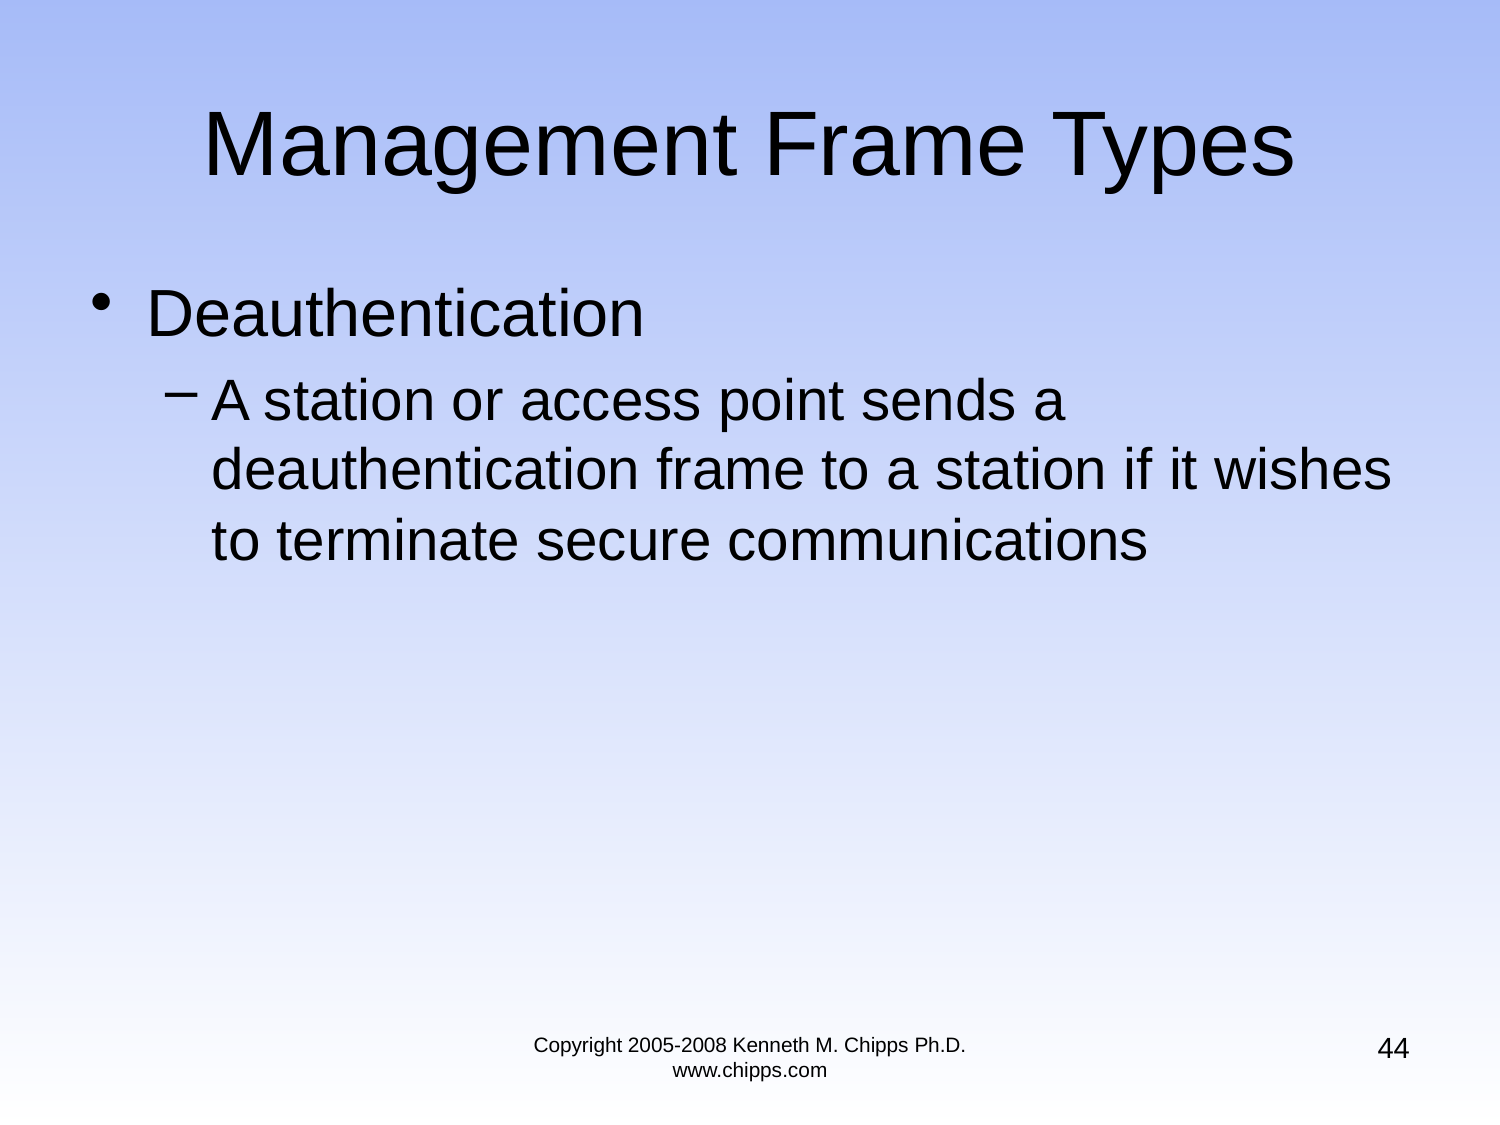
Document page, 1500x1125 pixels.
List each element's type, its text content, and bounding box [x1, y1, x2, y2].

title Management Frame Types [75, 45, 1425, 233]
list Deauthentication A station or access point sends a deauthentication frame to a station if it wishes to terminate secure communications [75, 262, 1425, 1005]
footer Copyright 2005-2008 Kenneth M. Chipps Ph.D. www.chipps.com [449, 1024, 1051, 1103]
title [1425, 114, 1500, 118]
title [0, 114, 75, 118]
slide_number 44 [1074, 1021, 1426, 1101]
